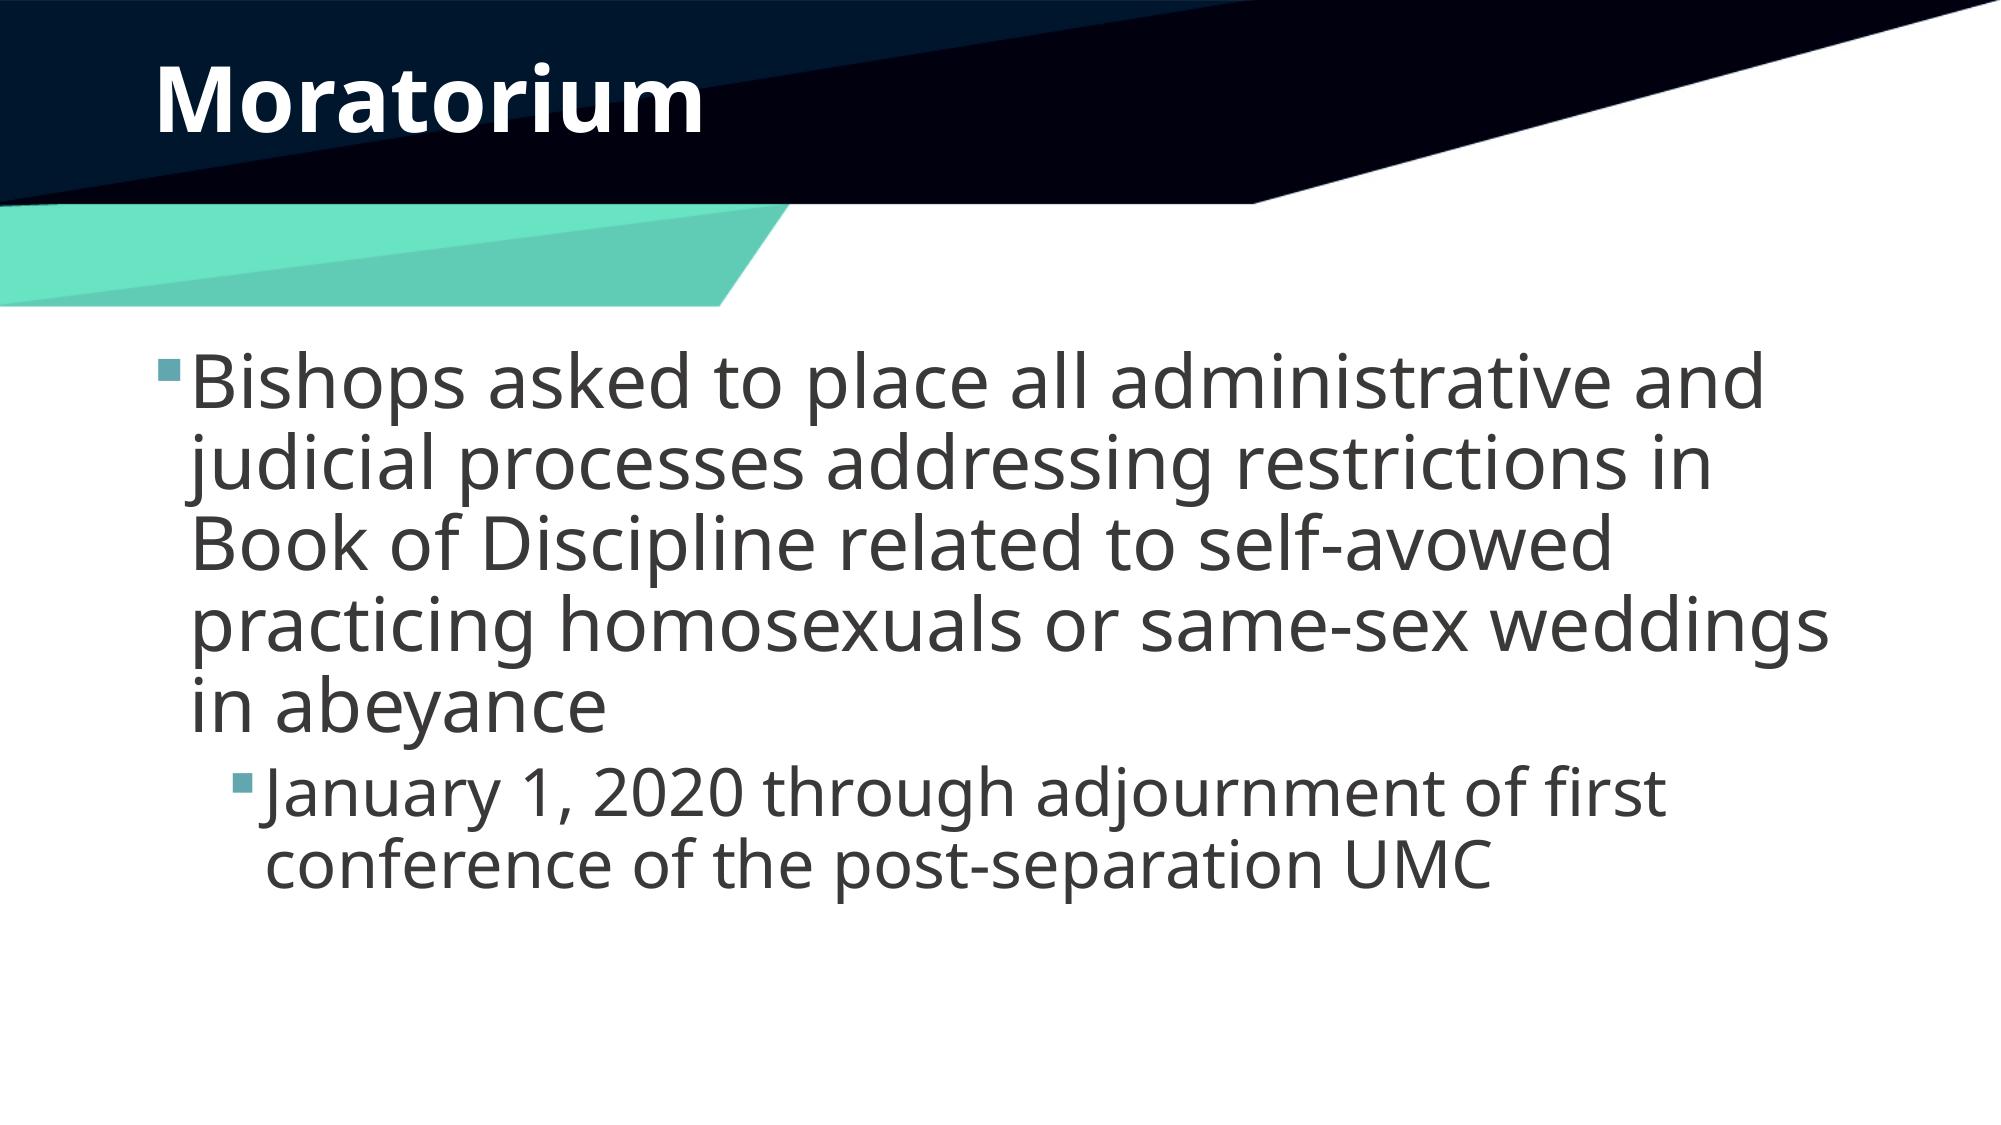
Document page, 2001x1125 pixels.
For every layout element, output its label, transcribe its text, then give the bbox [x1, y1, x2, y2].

picture [0, 0, 2001, 1125]
title Moratorium [137, 0, 1863, 205]
list Bishops asked to place all administrative and judicial processes addressing restrictions in Book of Discipline related to self-avowed practicing homosexuals or same-sex weddings in abeyance January 1, 2020 through adjournment of first conference of the post-separation UMC [137, 336, 1863, 1014]
